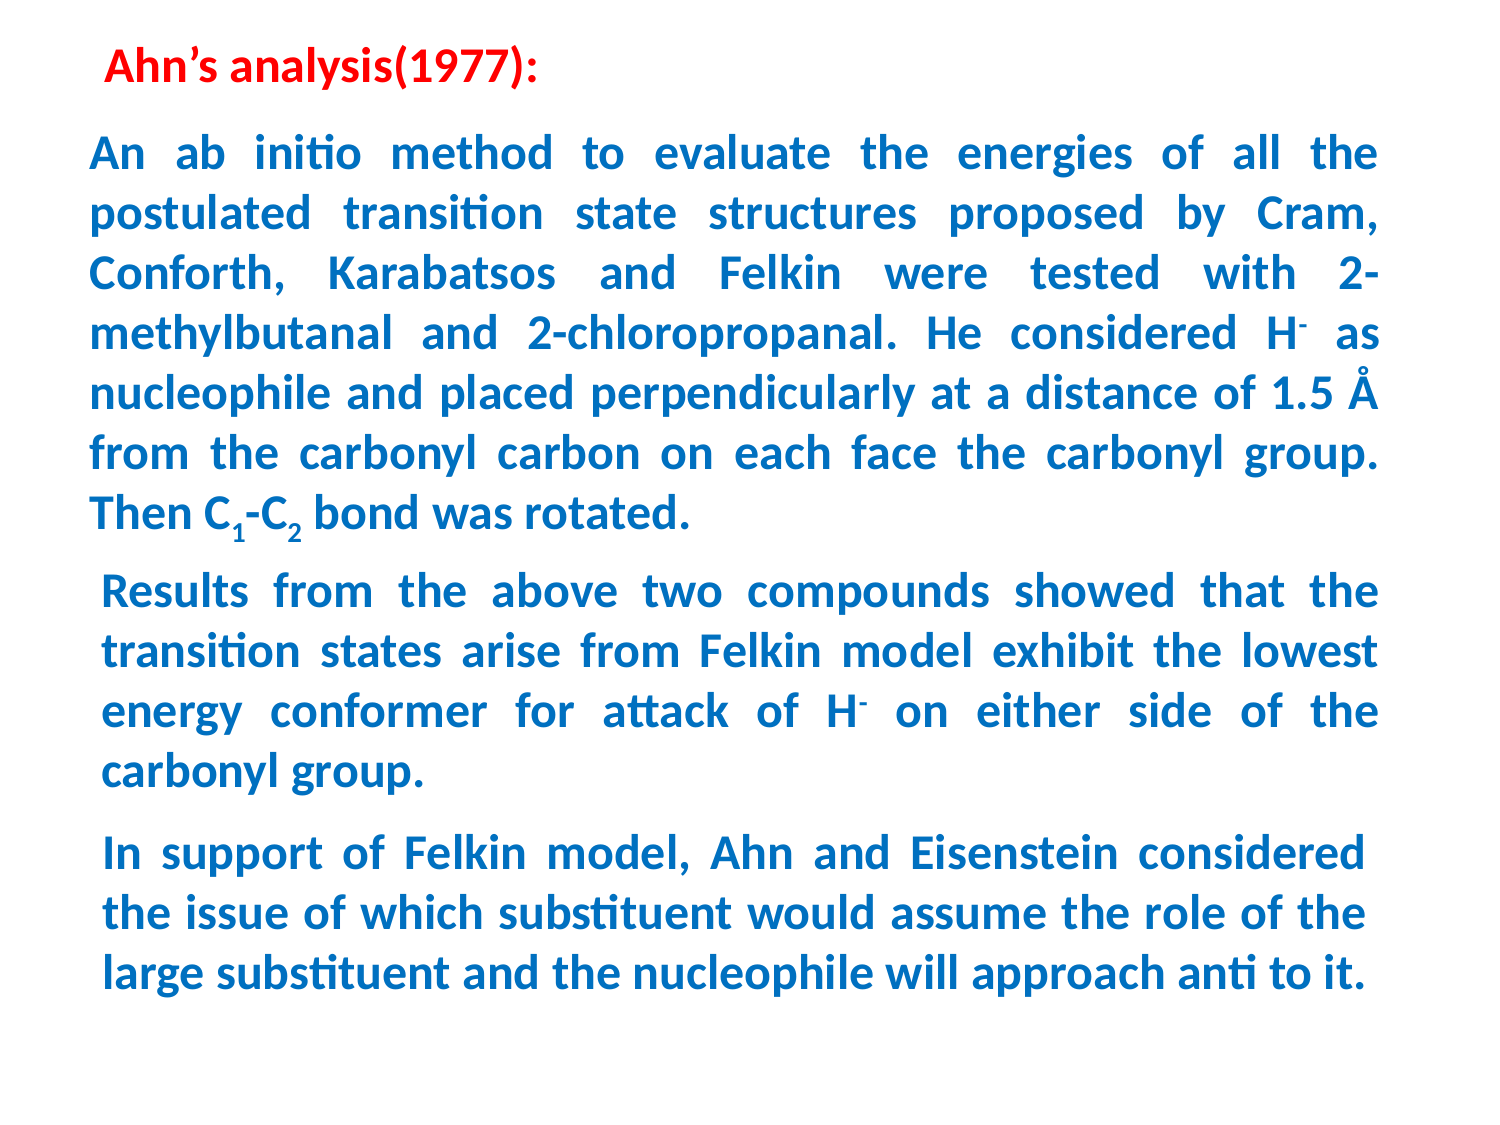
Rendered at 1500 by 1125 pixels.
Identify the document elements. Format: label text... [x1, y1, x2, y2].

text_box An ab initio method to evaluate the energies of all the postulated transition state structures proposed by Cram, Conforth, Karabatsos and Felkin were tested with 2-methylbutanal and 2-chloropropanal. He considered H- as nucleophile and placed perpendicularly at a distance of 1.5 Å from the carbonyl carbon on each face the carbonyl group. Then C1-C2 bond was rotated. [75, 112, 1396, 556]
text_box Ahn’s analysis(1977): [89, 24, 566, 100]
text_box In support of Felkin model, Ahn and Eisenstein considered the issue of which substituent would assume the role of the large substituent and the nucleophile will approach anti to it. [87, 812, 1383, 1008]
text_box Results from the above two compounds showed that the transition states arise from Felkin model exhibit the lowest energy conformer for attack of H- on either side of the carbonyl group. [86, 549, 1395, 805]
